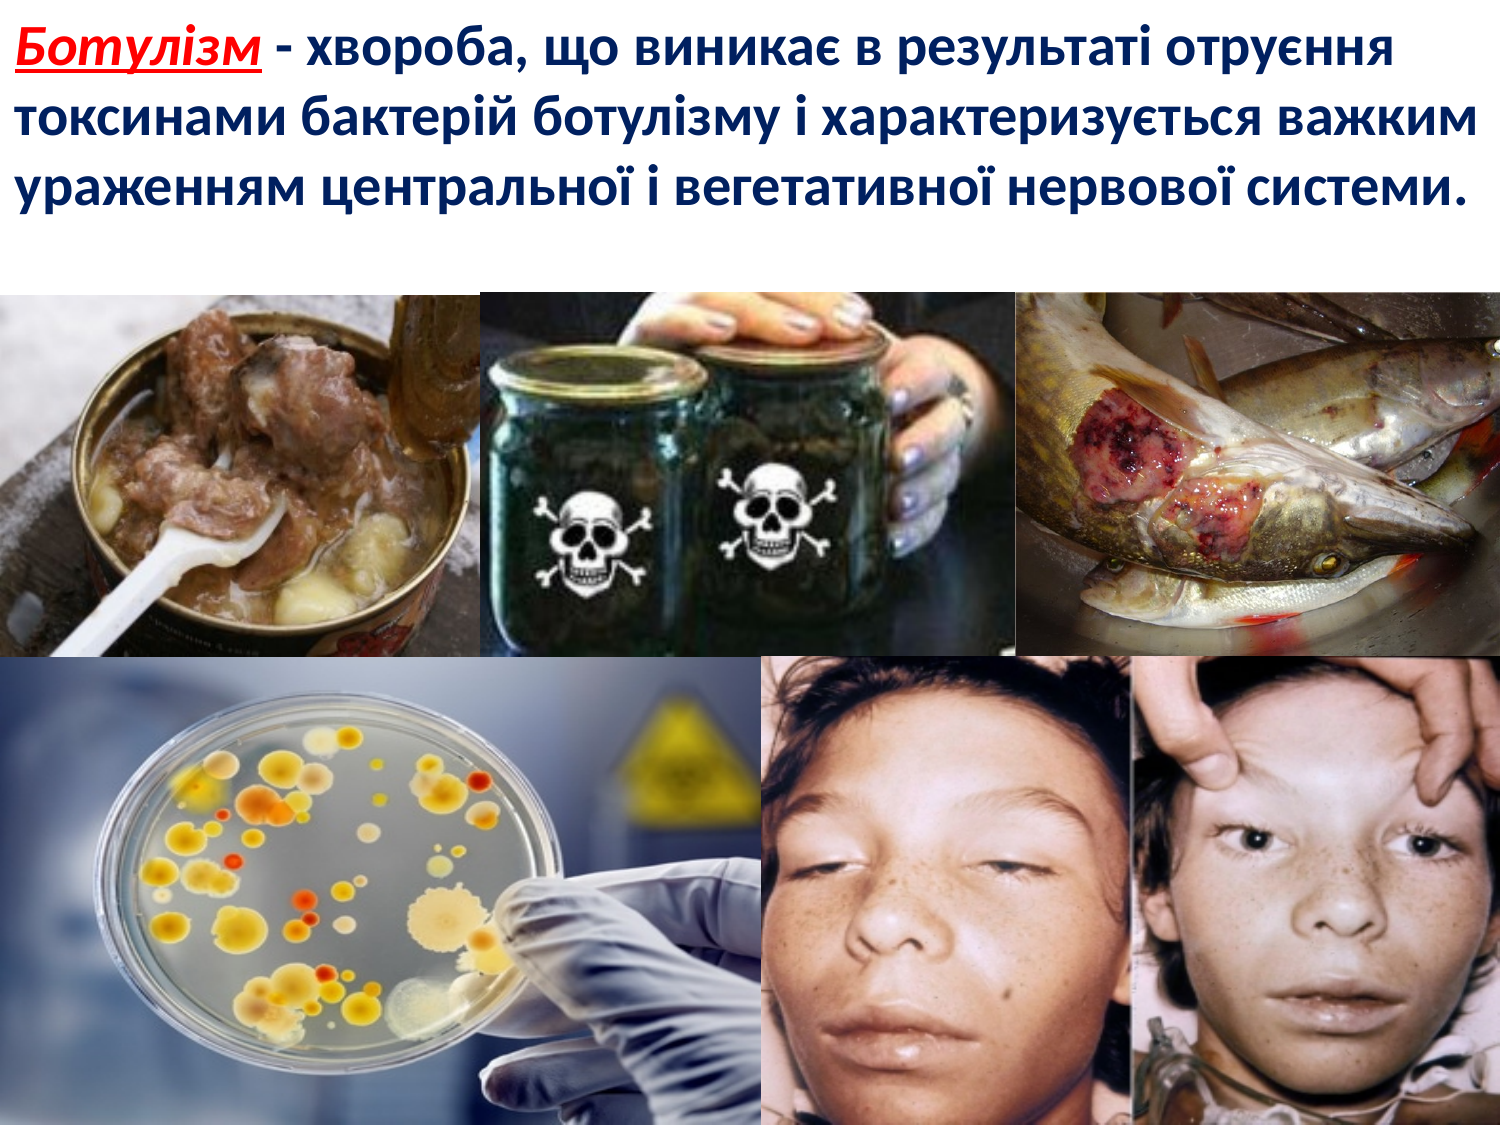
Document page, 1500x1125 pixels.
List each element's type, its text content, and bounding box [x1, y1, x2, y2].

text_box Ботулізм - хвороба, що виникає в результаті отруєння токсинами бактерій ботулізму і характеризується важким ураженням центральної і вегетативної нервової системи. [0, 0, 1500, 294]
picture [0, 292, 1500, 1125]
